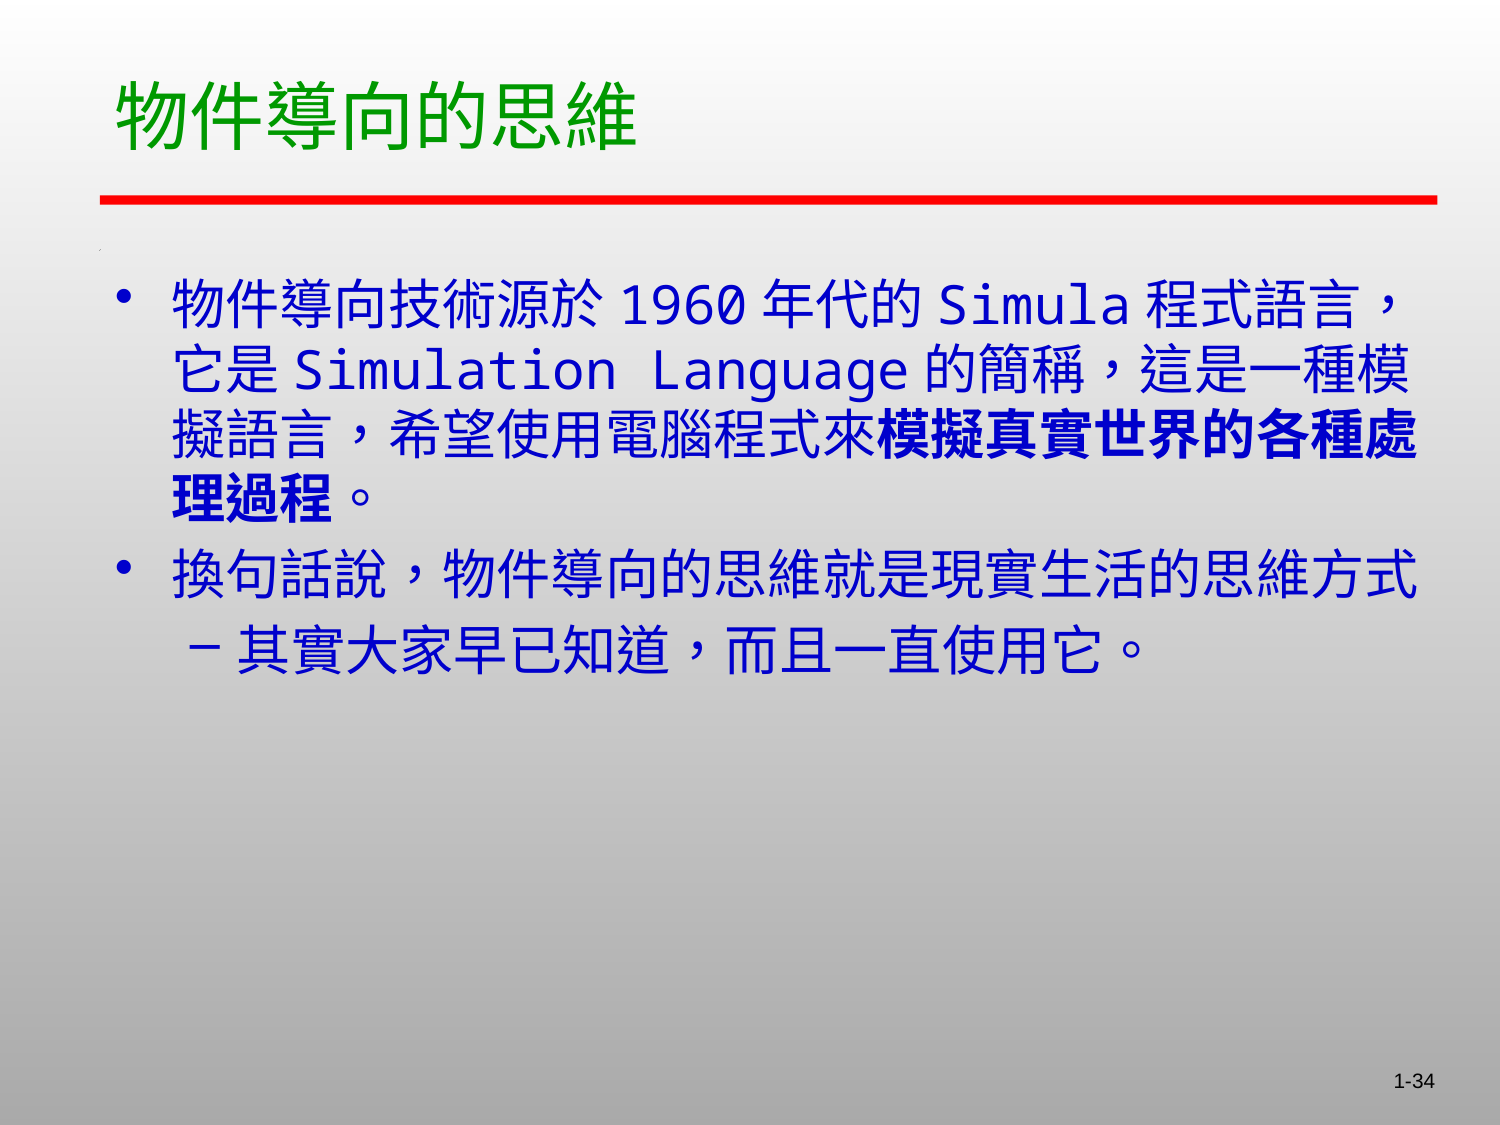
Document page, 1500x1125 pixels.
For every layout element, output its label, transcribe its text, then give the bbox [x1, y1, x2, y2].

title 物件導向的思維 [99, 62, 1438, 251]
list 物件導向技術源於1960年代的Simula程式語言，它是Simulation Language的簡稱，這是一種模擬語言，希望使用電腦程式來模擬真實世界的各種處理過程。 換句話說，物件導向的思維就是現實生活的思維方式 其實大家早已知道，而且一直使用它。 [99, 262, 1438, 1013]
slide_number 1-34 [1137, 1024, 1451, 1101]
